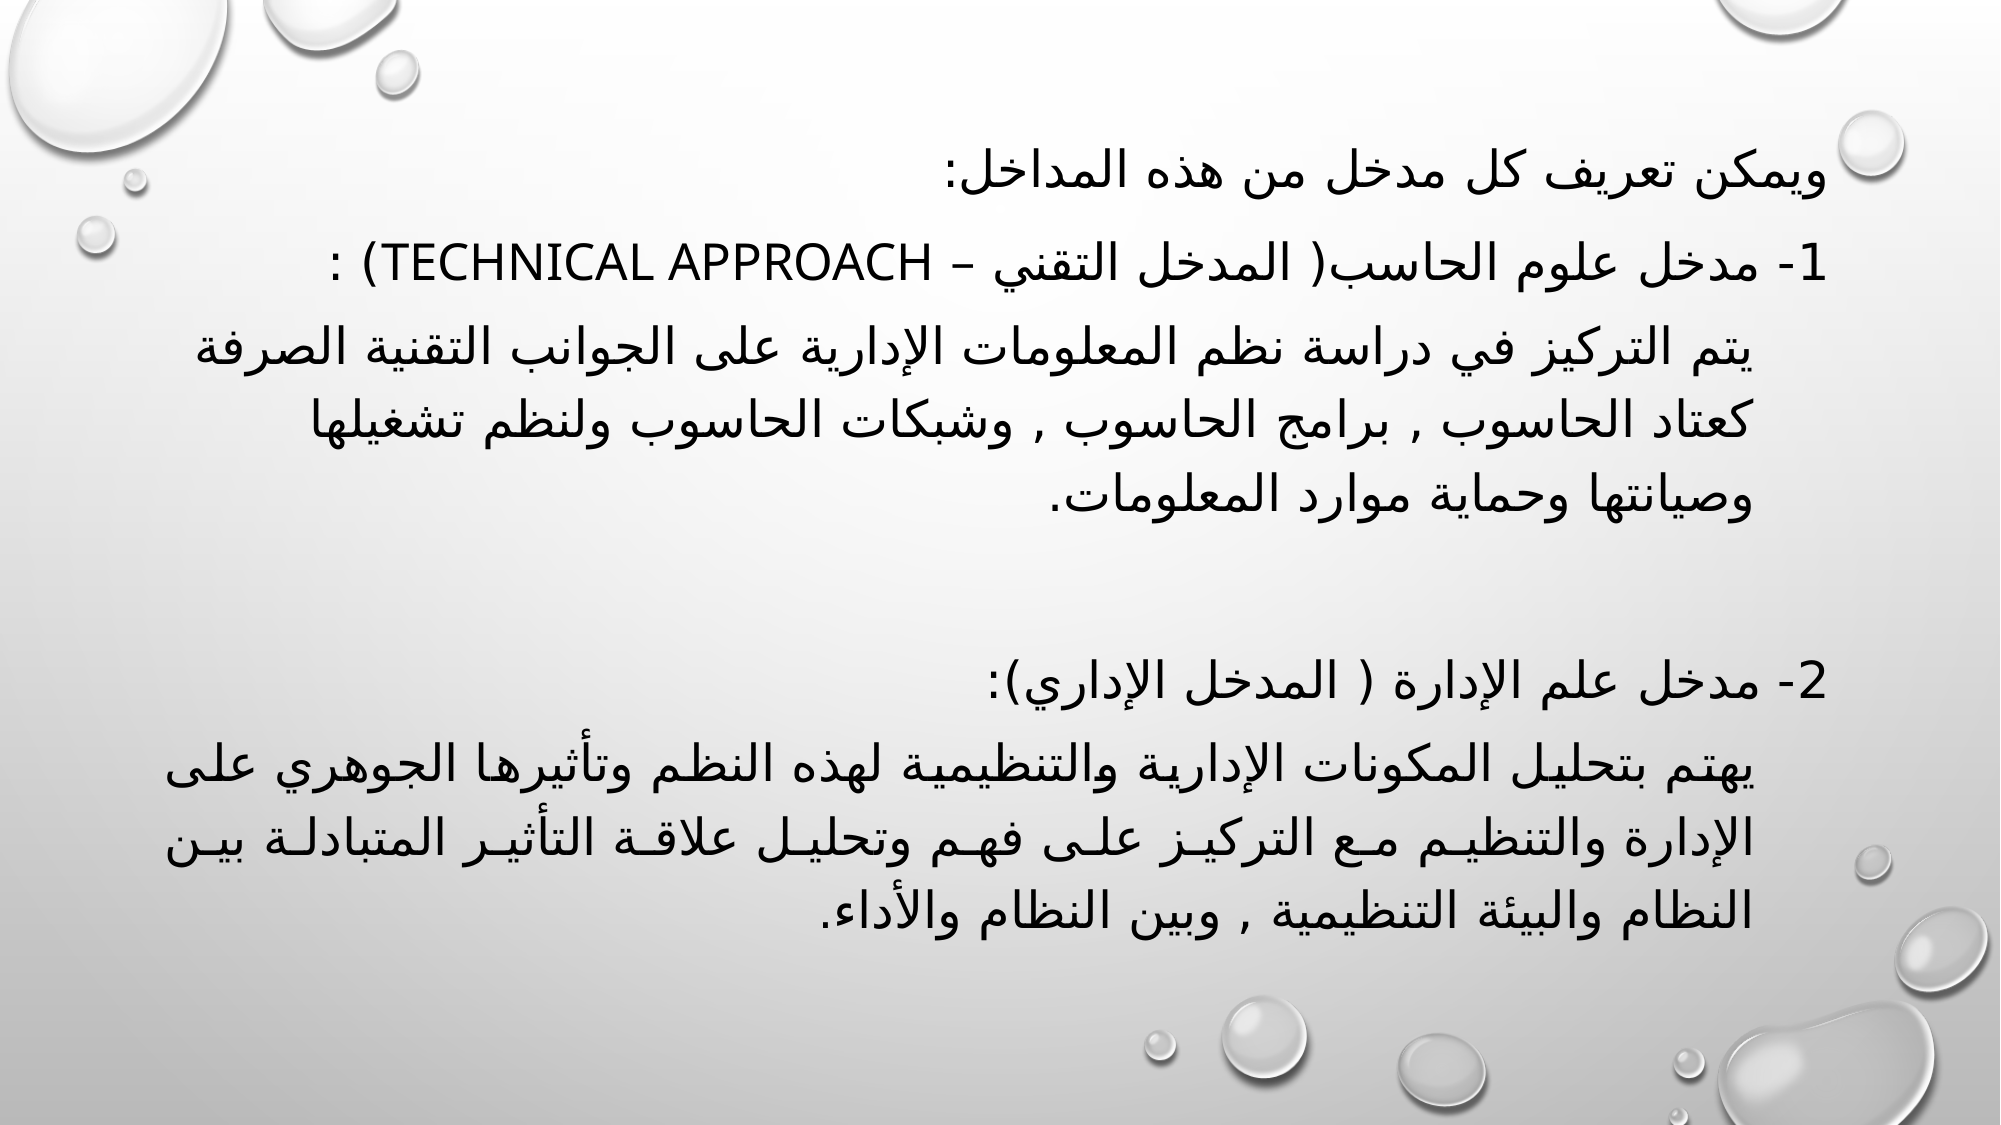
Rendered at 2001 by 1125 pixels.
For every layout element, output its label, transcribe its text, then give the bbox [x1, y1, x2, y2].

list ويمكن تعريف كل مدخل من هذه المداخل: 1- مدخل علوم الحاسب( المدخل التقني – Technical Approach) : يتم التركيز في دراسة نظم المعلومات الإدارية على الجوانب التقنية الصرفة كعتاد الحاسوب , برامج الحاسوب , وشبكات الحاسوب ولنظم تشغيلها وصيانتها وحماية موارد المعلومات. 2- مدخل علم الإدارة ( المدخل الإداري): يهتم بتحليل المكونات الإدارية والتنظيمية لهذه النظم وتأثيرها الجوهري على الإدارة والتنظيم مع التركيز على فهم وتحليل علاقة التأثير المتبادلة بين النظام والبيئة التنظيمية , وبين النظام والأداء. [149, 116, 1845, 950]
picture [0, 0, 2000, 1125]
